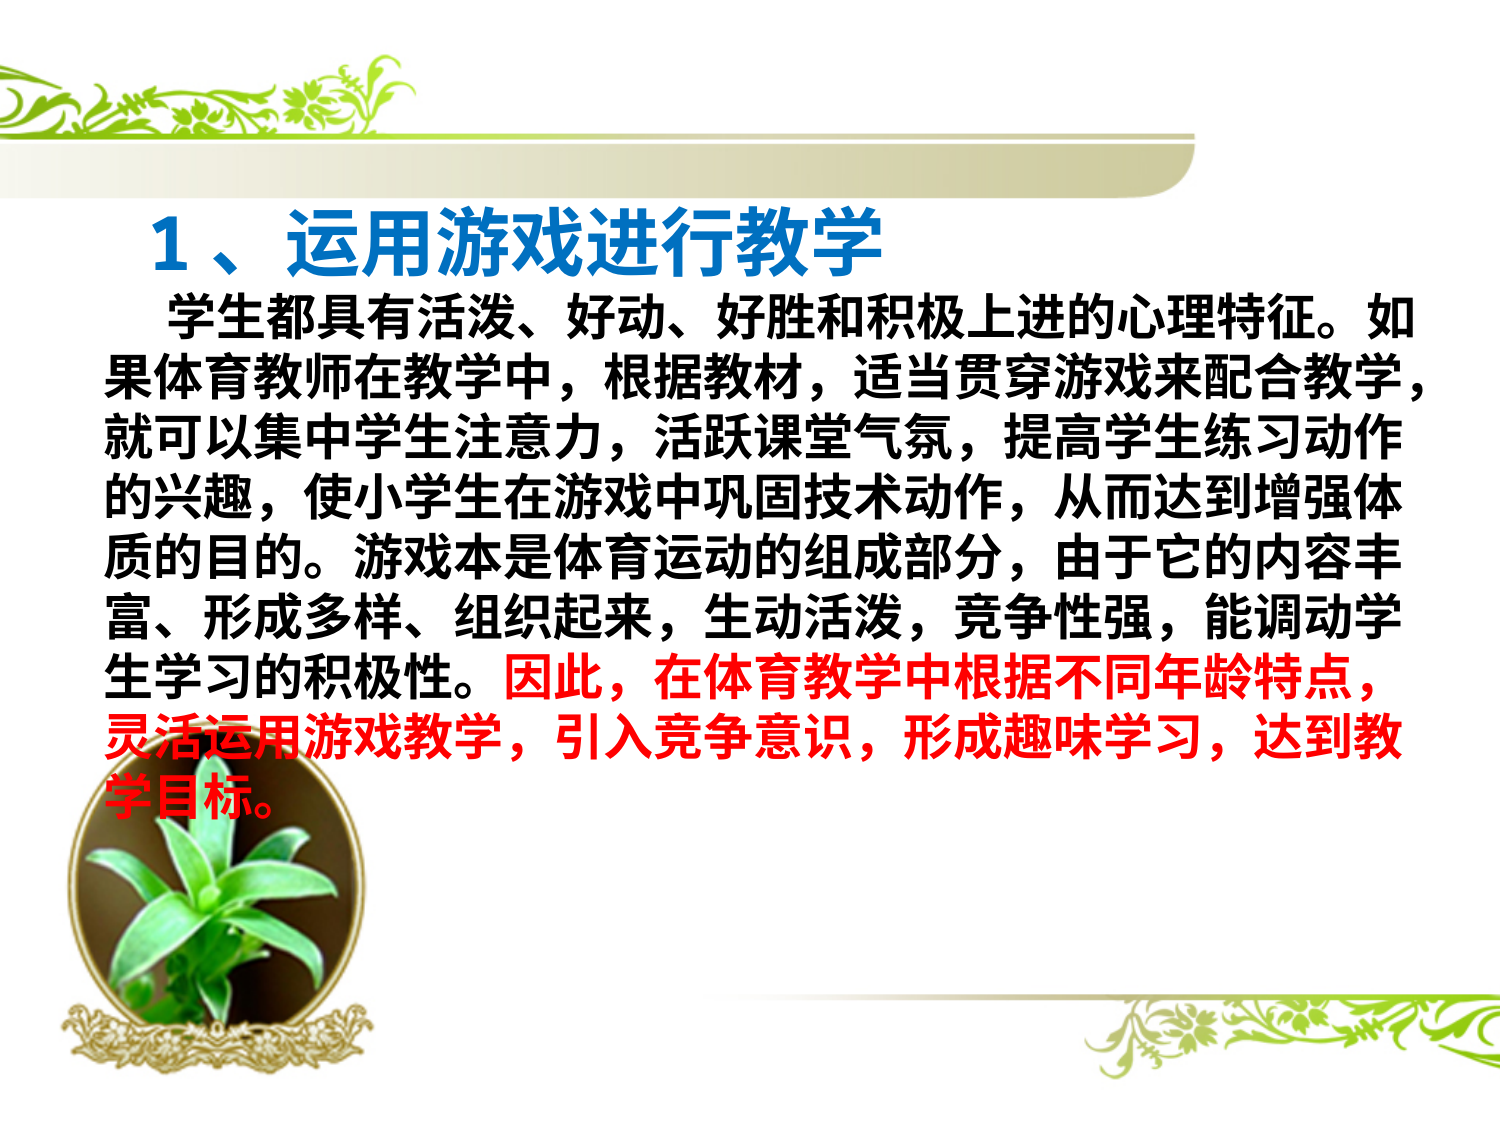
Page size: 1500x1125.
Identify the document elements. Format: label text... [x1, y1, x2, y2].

picture [0, 0, 1500, 1125]
text_box 1、运用游戏进行教学 学生都具有活泼、好动、好胜和积极上进的心理特征。如果体育教师在教学中，根据教材，适当贯穿游戏来配合教学，就可以集中学生注意力，活跃课堂气氛，提高学生练习动作的兴趣，使小学生在游戏中巩固技术动作，从而达到增强体质的目的。游戏本是体育运动的组成部分，由于它的内容丰富、形成多样、组织起来，生动活泼，竞争性强，能调动学生学习的积极性。因此，在体育教学中根据不同年龄特点，灵活运用游戏教学，引入竞争意识，形成趣味学习，达到教学目标。 [88, 187, 1436, 833]
